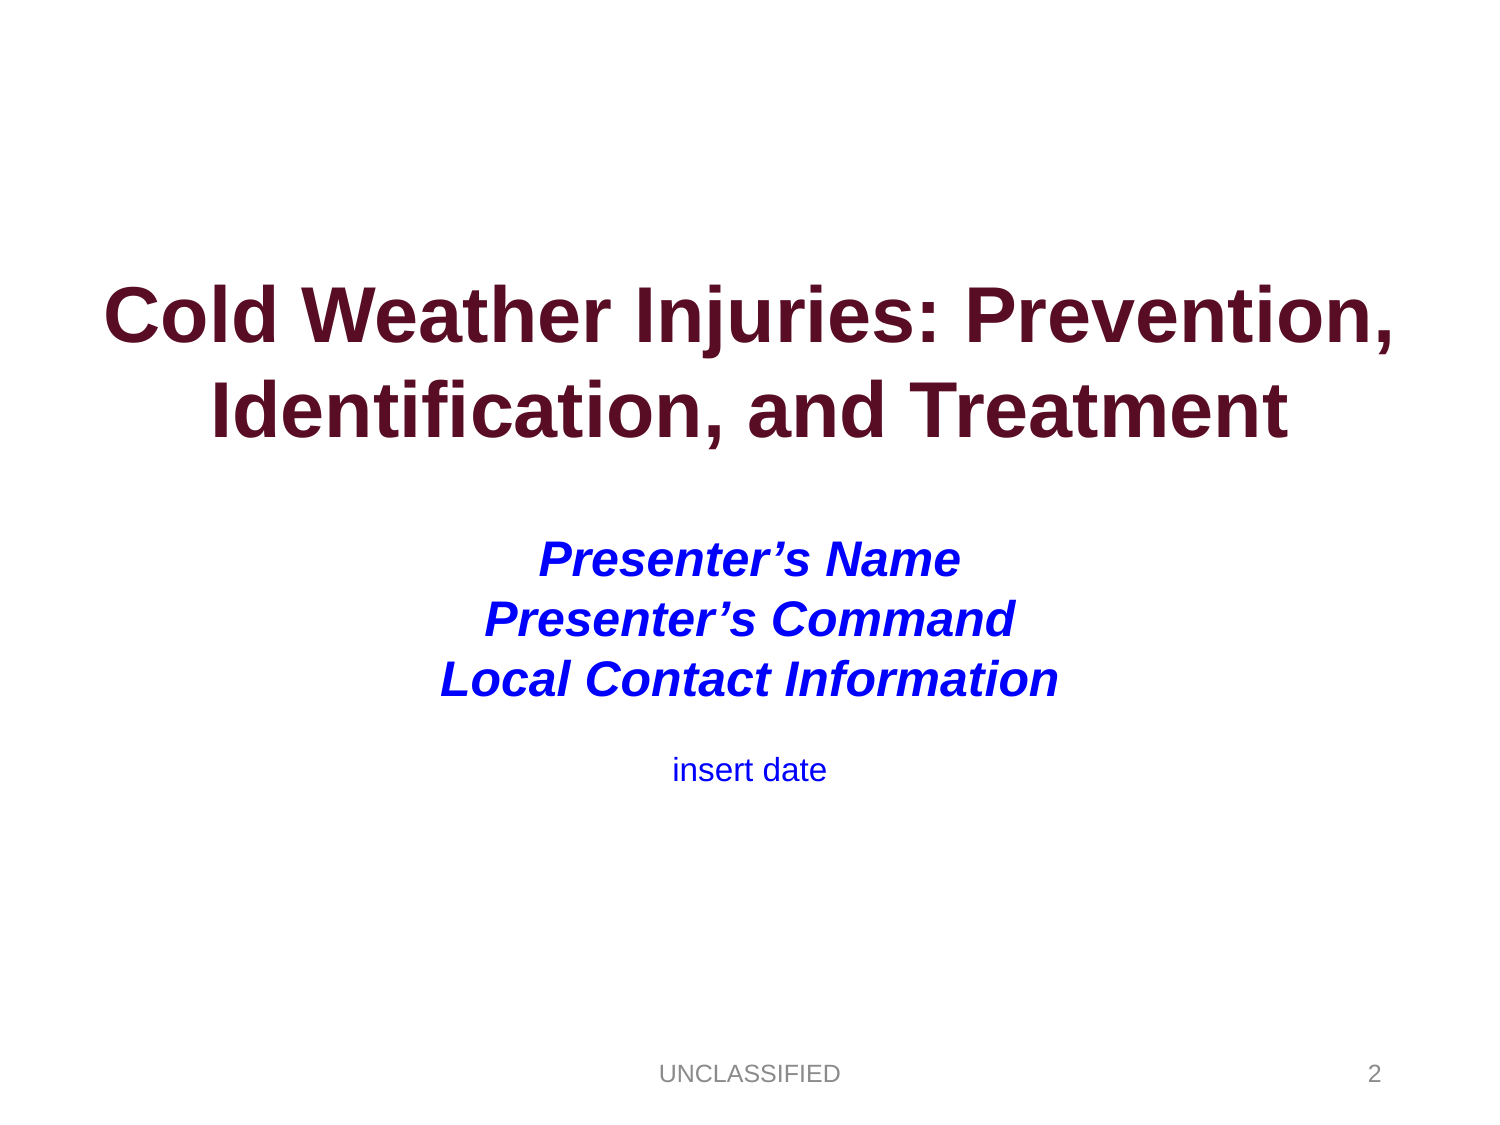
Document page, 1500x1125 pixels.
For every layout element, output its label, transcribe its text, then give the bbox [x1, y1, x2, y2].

slide_number 2 [1059, 1042, 1397, 1103]
text_box Cold Weather Injuries: Prevention, Identification, and Treatment [61, 277, 1438, 441]
footer UNCLASSIFIED [496, 1042, 1004, 1103]
text_box Presenter’s Name Presenter’s Command Local Contact Information [86, 519, 1414, 714]
text_box insert date [286, 741, 1214, 796]
